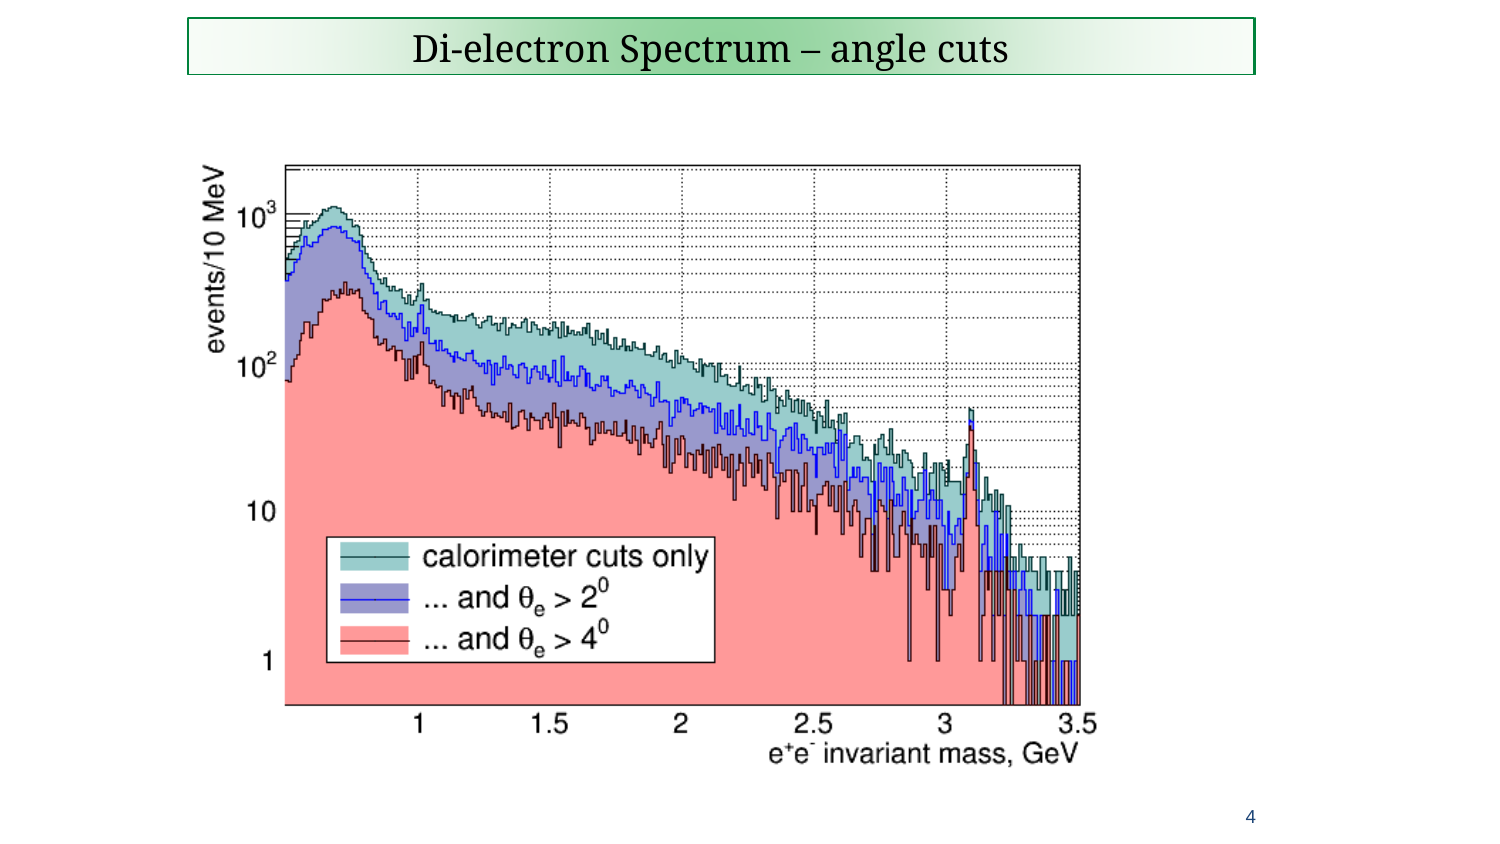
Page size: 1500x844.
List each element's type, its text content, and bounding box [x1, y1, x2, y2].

text_box 4 [1162, 782, 1257, 827]
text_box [178, 17, 1256, 75]
picture [187, 98, 1179, 773]
